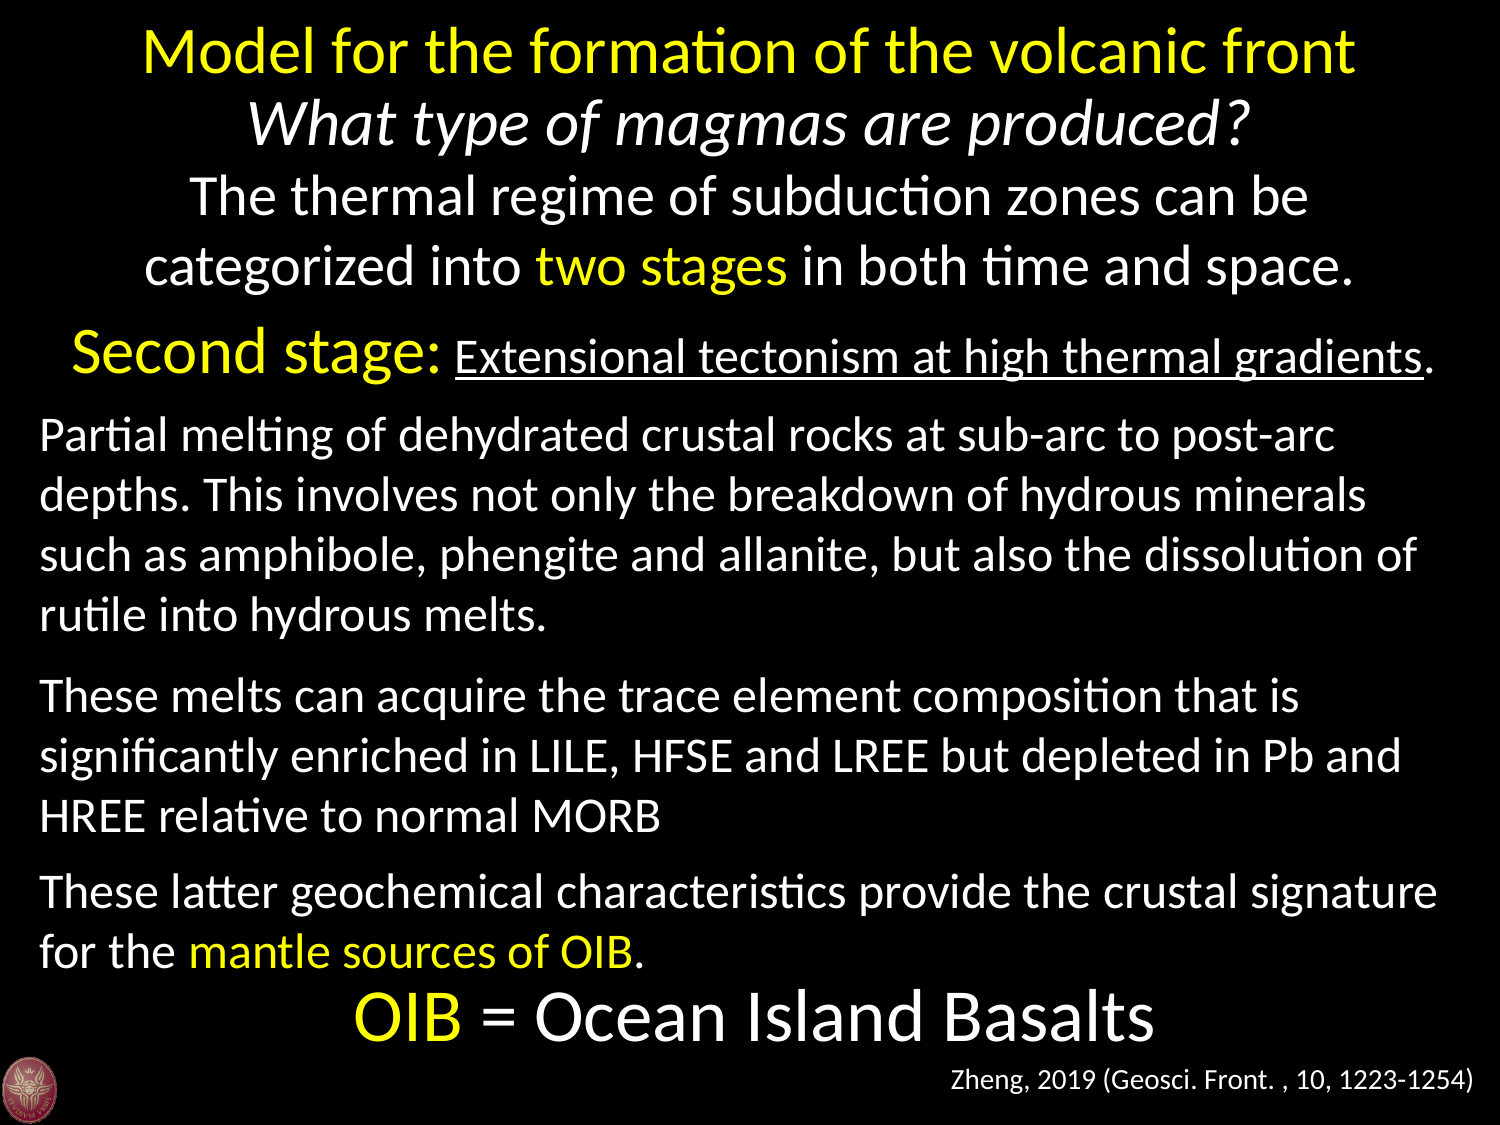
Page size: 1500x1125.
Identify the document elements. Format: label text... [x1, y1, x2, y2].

text_box What type of magmas are produced? [0, 71, 1500, 167]
text_box OIB = Ocean Island Basalts [324, 959, 1186, 1064]
text_box These melts can acquire the trace element composition that is significantly enriched in LILE, HFSE and LREE but depleted in Pb and HREE relative to normal MORB [24, 655, 1469, 850]
text_box Model for the formation of the volcanic front [0, 0, 1500, 71]
text_box Second stage: Extensional tectonism at high thermal gradients. [56, 299, 1500, 395]
picture [0, 1055, 60, 1125]
text_box Zheng, 2019 (Geosci. Front. , 10, 1223-1254) [918, 1052, 1490, 1103]
text_box These latter geochemical characteristics provide the crustal signature for the mantle sources of OIB. [24, 850, 1469, 986]
text_box The thermal regime of subduction zones can be categorized into two stages in both time and space. [104, 167, 1396, 299]
text_box Partial melting of dehydrated crustal rocks at sub-arc to post-arc depths. This involves not only the breakdown of hydrous minerals such as amphibole, phengite and allanite, but also the dissolution of rutile into hydrous melts. [24, 393, 1469, 649]
